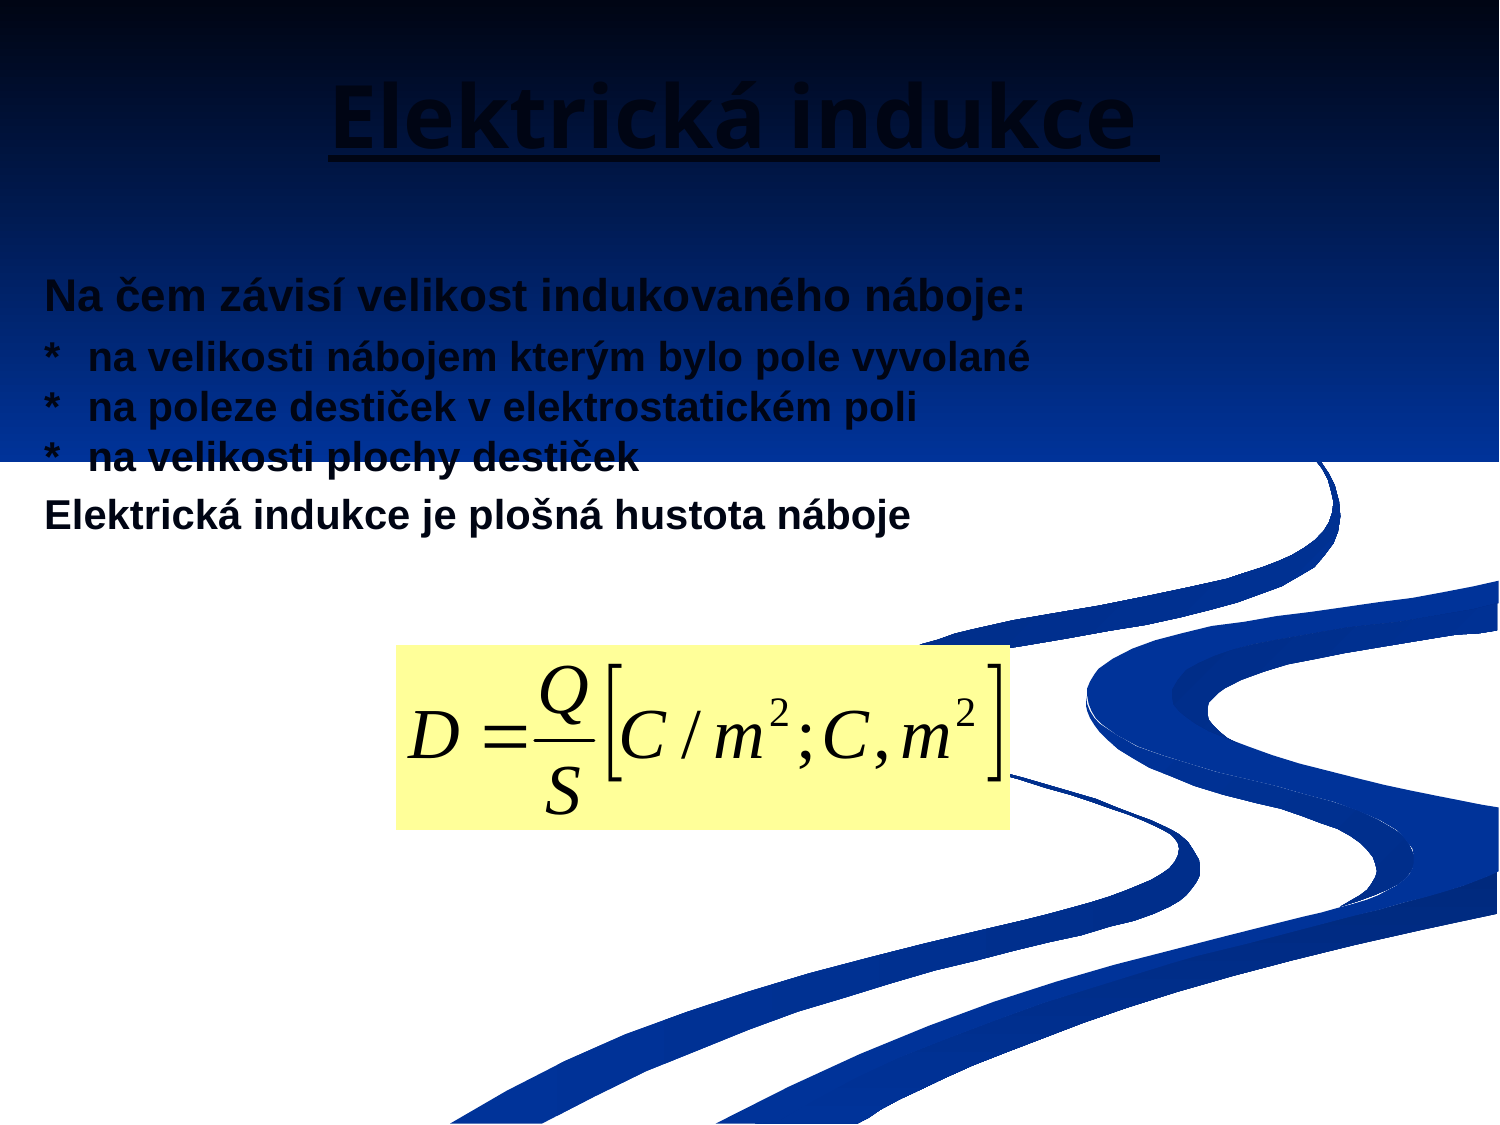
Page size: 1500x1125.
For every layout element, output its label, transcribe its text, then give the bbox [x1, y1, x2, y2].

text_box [395, 645, 1011, 831]
title Elektrická indukce [29, 42, 1459, 185]
text_box Na čem závisí velikost indukovaného náboje: * na velikosti nábojem kterým bylo pole vyvolané * na poleze destiček v elektrostatickém poli * na velikosti plochy destiček Elektrická indukce je plošná hustota náboje [29, 258, 1436, 546]
